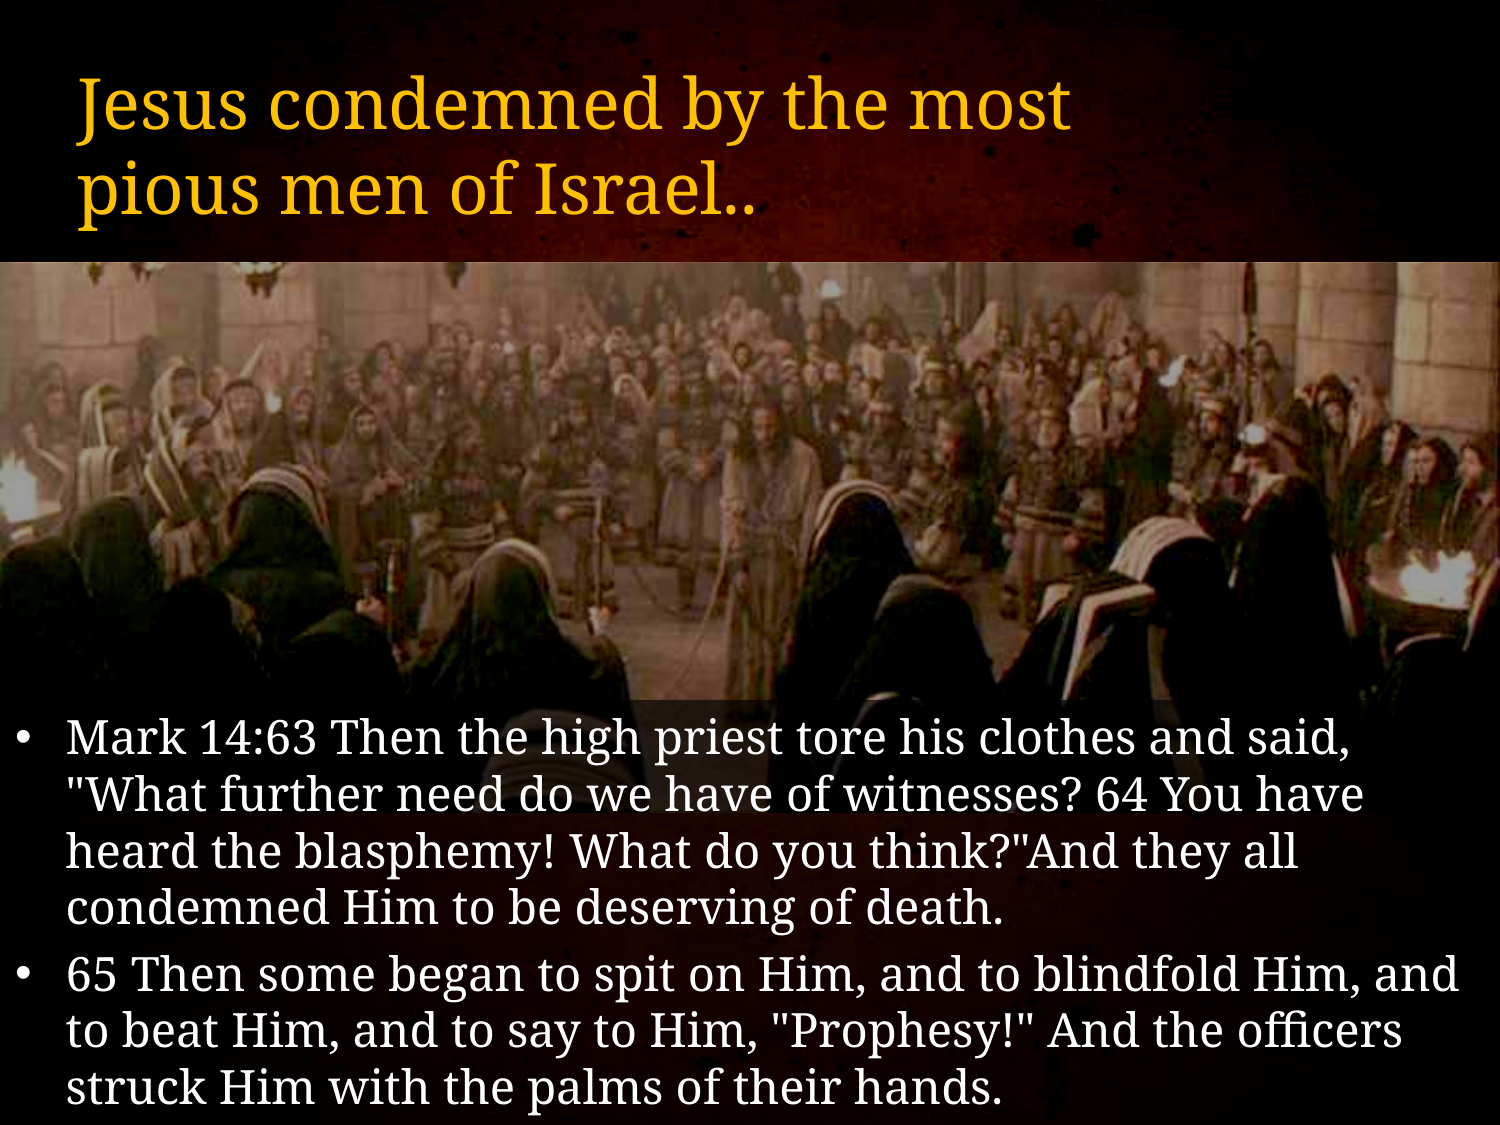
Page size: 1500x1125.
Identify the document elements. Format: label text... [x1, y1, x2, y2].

picture [0, 0, 1500, 260]
picture [0, 262, 1500, 813]
title Jesus condemned by the most pious men of Israel.. [62, 50, 1175, 238]
list Mark 14:63 Then the high priest tore his clothes and said, "What further need do we have of witnesses? 64 You have heard the blasphemy! What do you think?"And they all condemned Him to be deserving of death. 65 Then some began to spit on Him, and to blindfold Him, and to beat Him, and to say to Him, "Prophesy!" And the officers struck Him with the palms of their hands. [0, 820, 1500, 1125]
